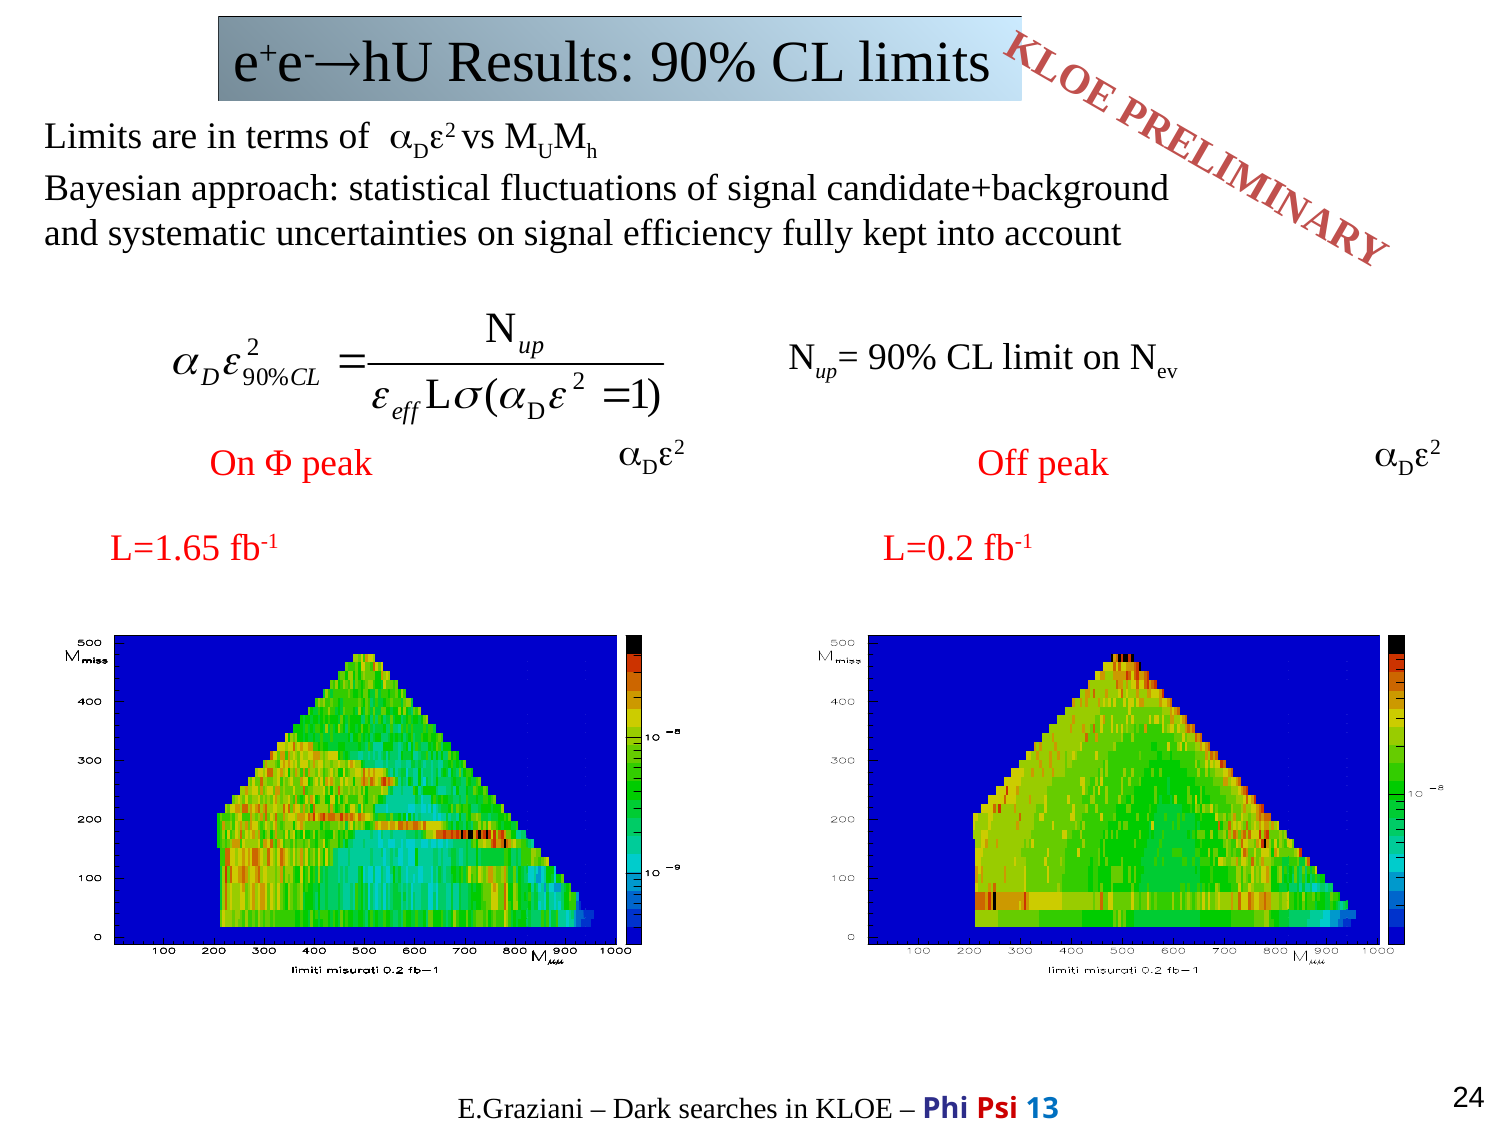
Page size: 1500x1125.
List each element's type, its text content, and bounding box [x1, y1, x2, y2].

text_box Limits are in terms of D2 vs MUMh Bayesian approach: statistical fluctuations of signal candidate+background and systematic uncertainties on signal efficiency fully kept into account [29, 103, 1235, 260]
slide_number 24 [1423, 1070, 1500, 1125]
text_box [166, 298, 673, 419]
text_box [92, 420, 703, 577]
text_box KLOE PRELIMINARY [1235, 131, 1416, 293]
picture [781, 491, 1471, 1083]
picture [29, 491, 707, 1083]
text_box Nup= 90% CL limit on Nev [773, 324, 1247, 391]
text_box e+e-hU Results: 90% CL limits [218, 16, 1022, 101]
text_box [867, 420, 1459, 577]
text_box KLOE PRELIMINARY [973, 0, 1185, 103]
